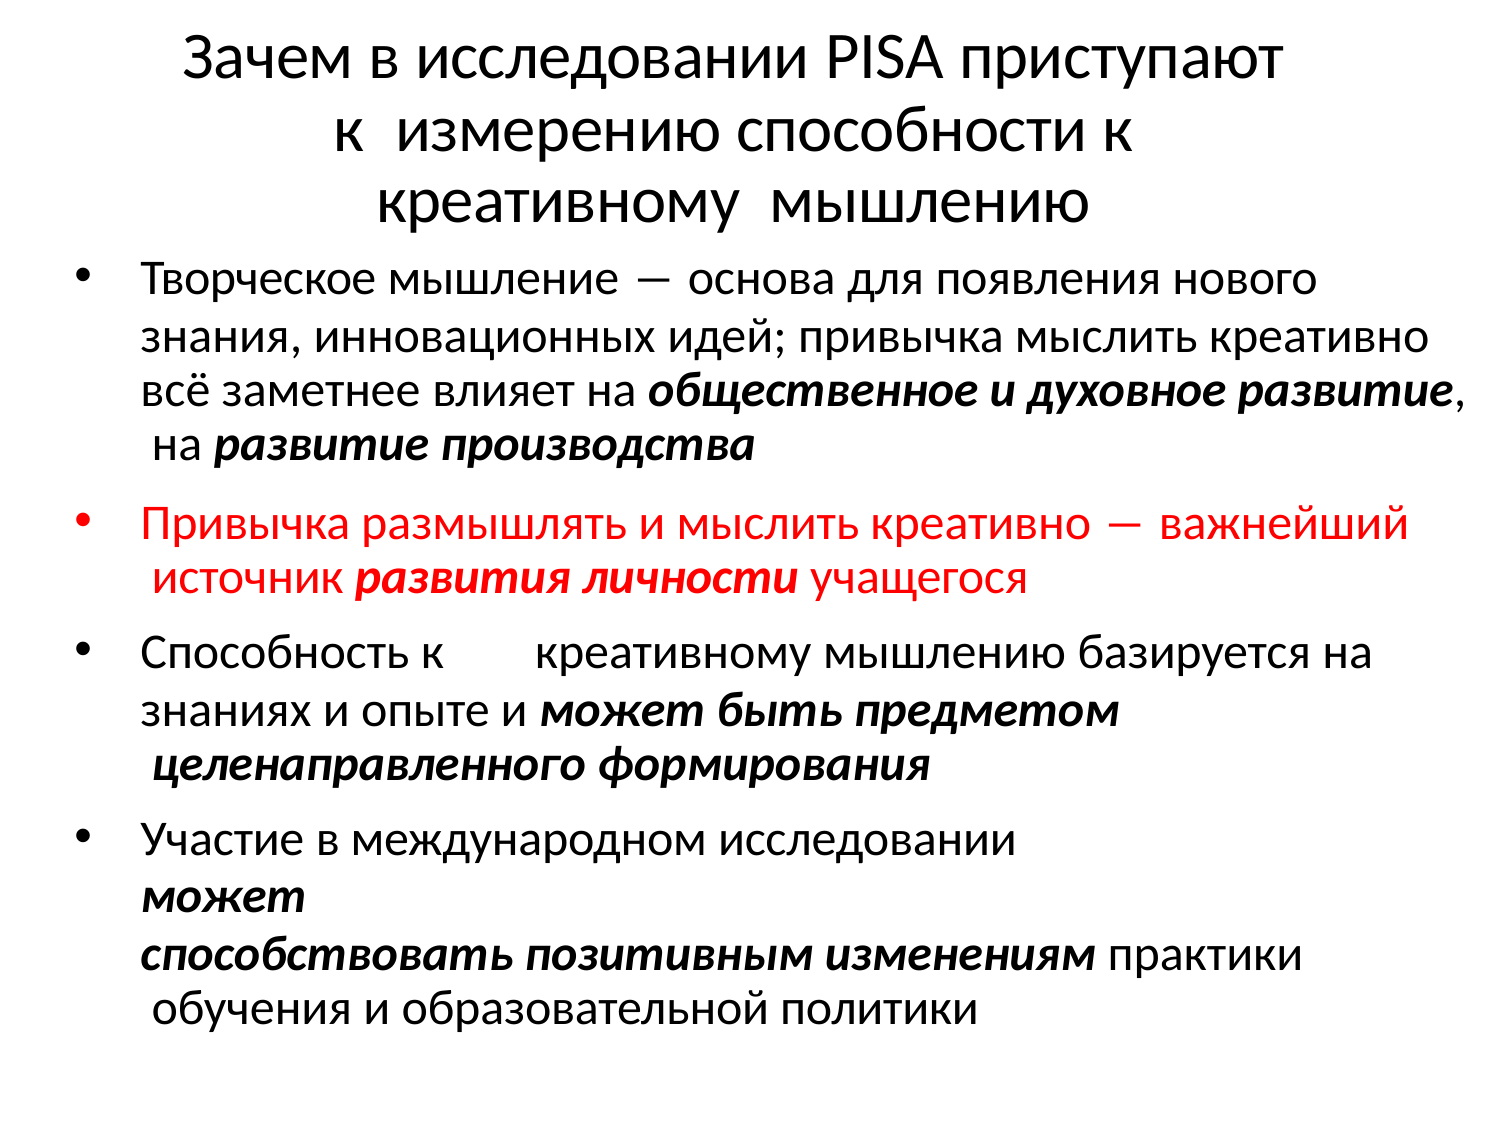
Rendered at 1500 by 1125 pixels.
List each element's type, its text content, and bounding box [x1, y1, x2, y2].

title Зачем в исследовании PISA приступают к измерению способности к креативному мышлению [166, 11, 1300, 238]
text_box Творческое мышление ― основа для появления нового знания, инновационных идей; привычка мыслить креативно всё заметнее влияет на общественное и духовное развитие, на развитие производства Привычка размышлять и мыслить креативно ― важнейший источник развития личности учащегося Способность к креативному мышлению базируется на знаниях и опыте и может быть предметом целенаправленного формирования Участие в международном исследовании может способствовать позитивным изменениям практики обучения и образовательной политики [72, 245, 1475, 1035]
